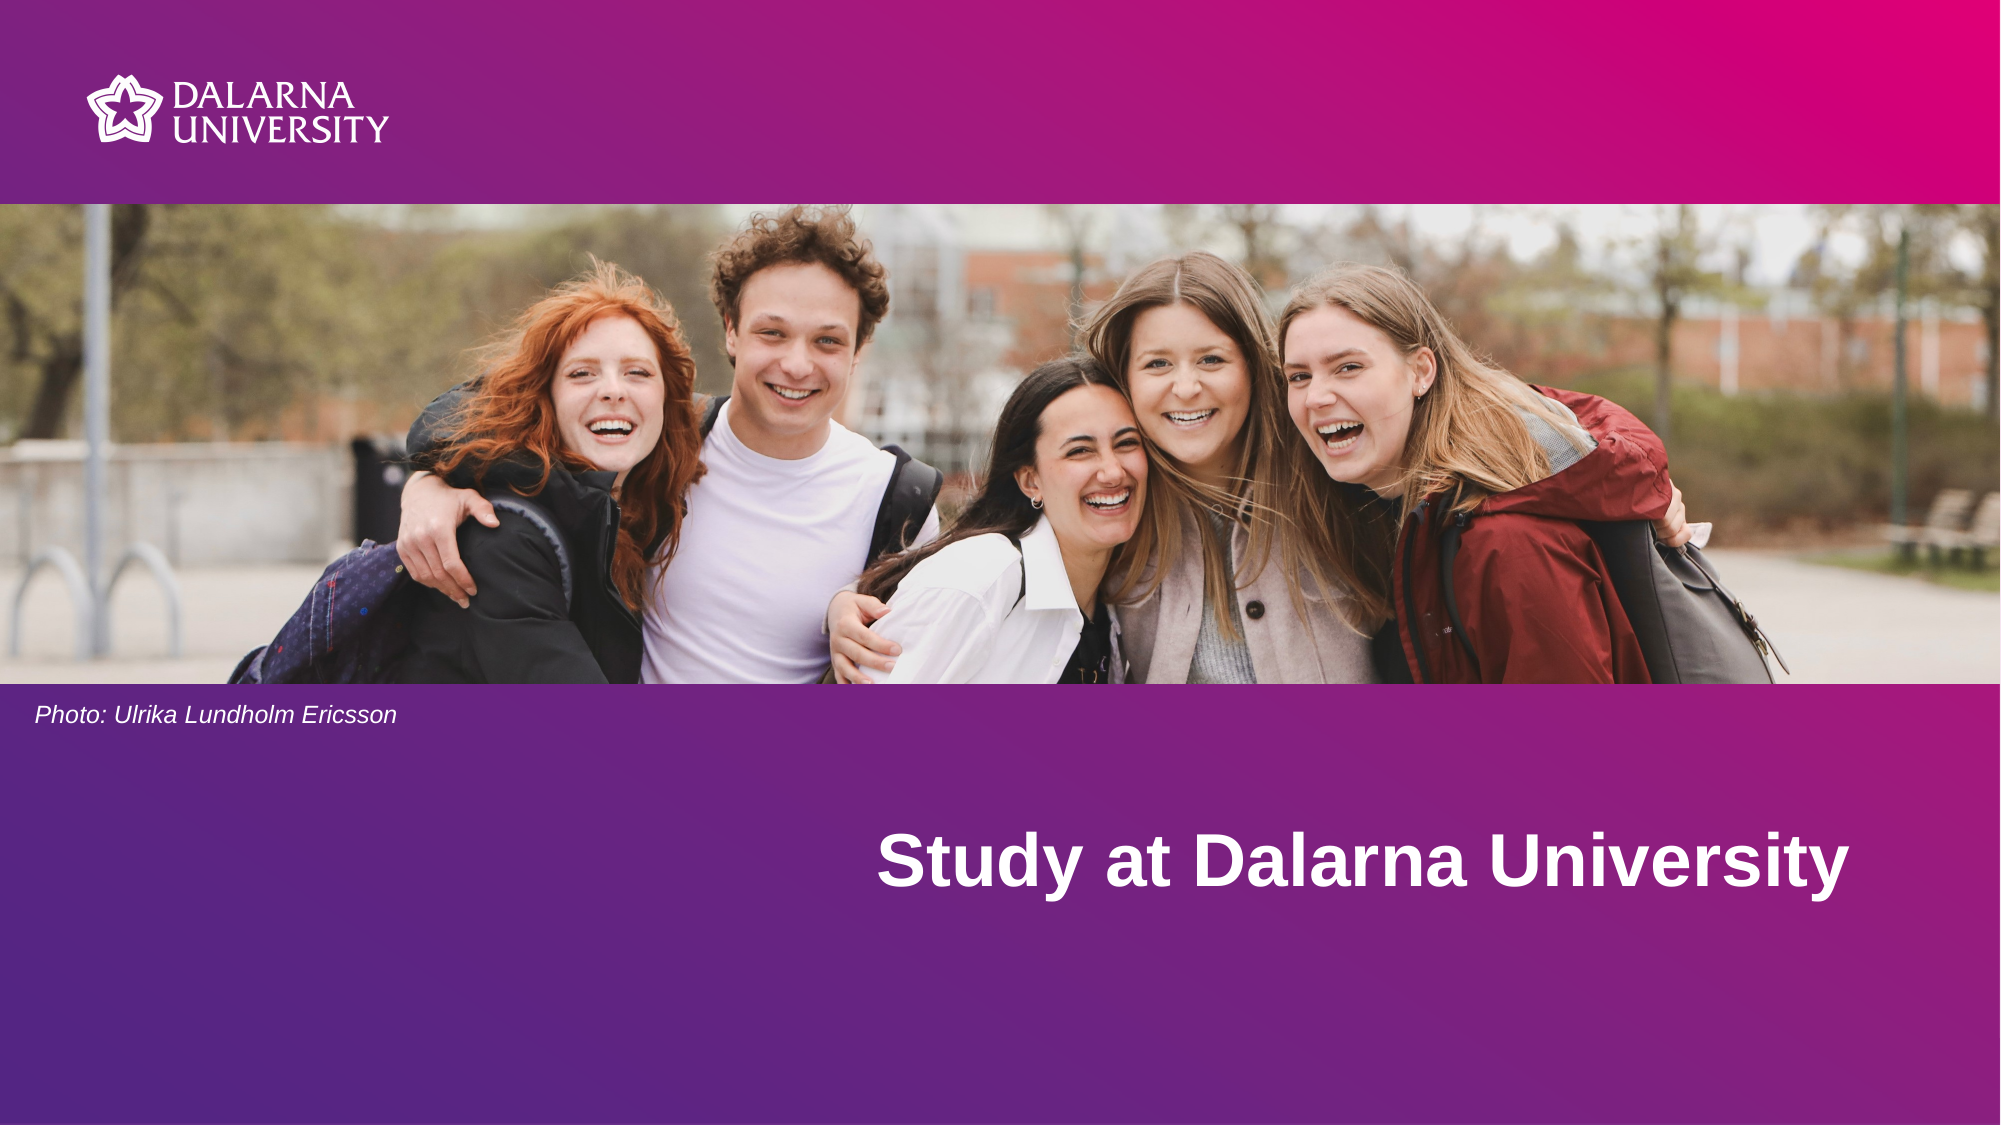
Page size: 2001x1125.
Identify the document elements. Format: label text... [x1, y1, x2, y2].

list Photo: Ulrika Lundholm Ericsson [19, 694, 795, 733]
picture [61, 49, 415, 169]
title Study at Dalarna University [485, 796, 1867, 985]
picture [0, 204, 2000, 684]
